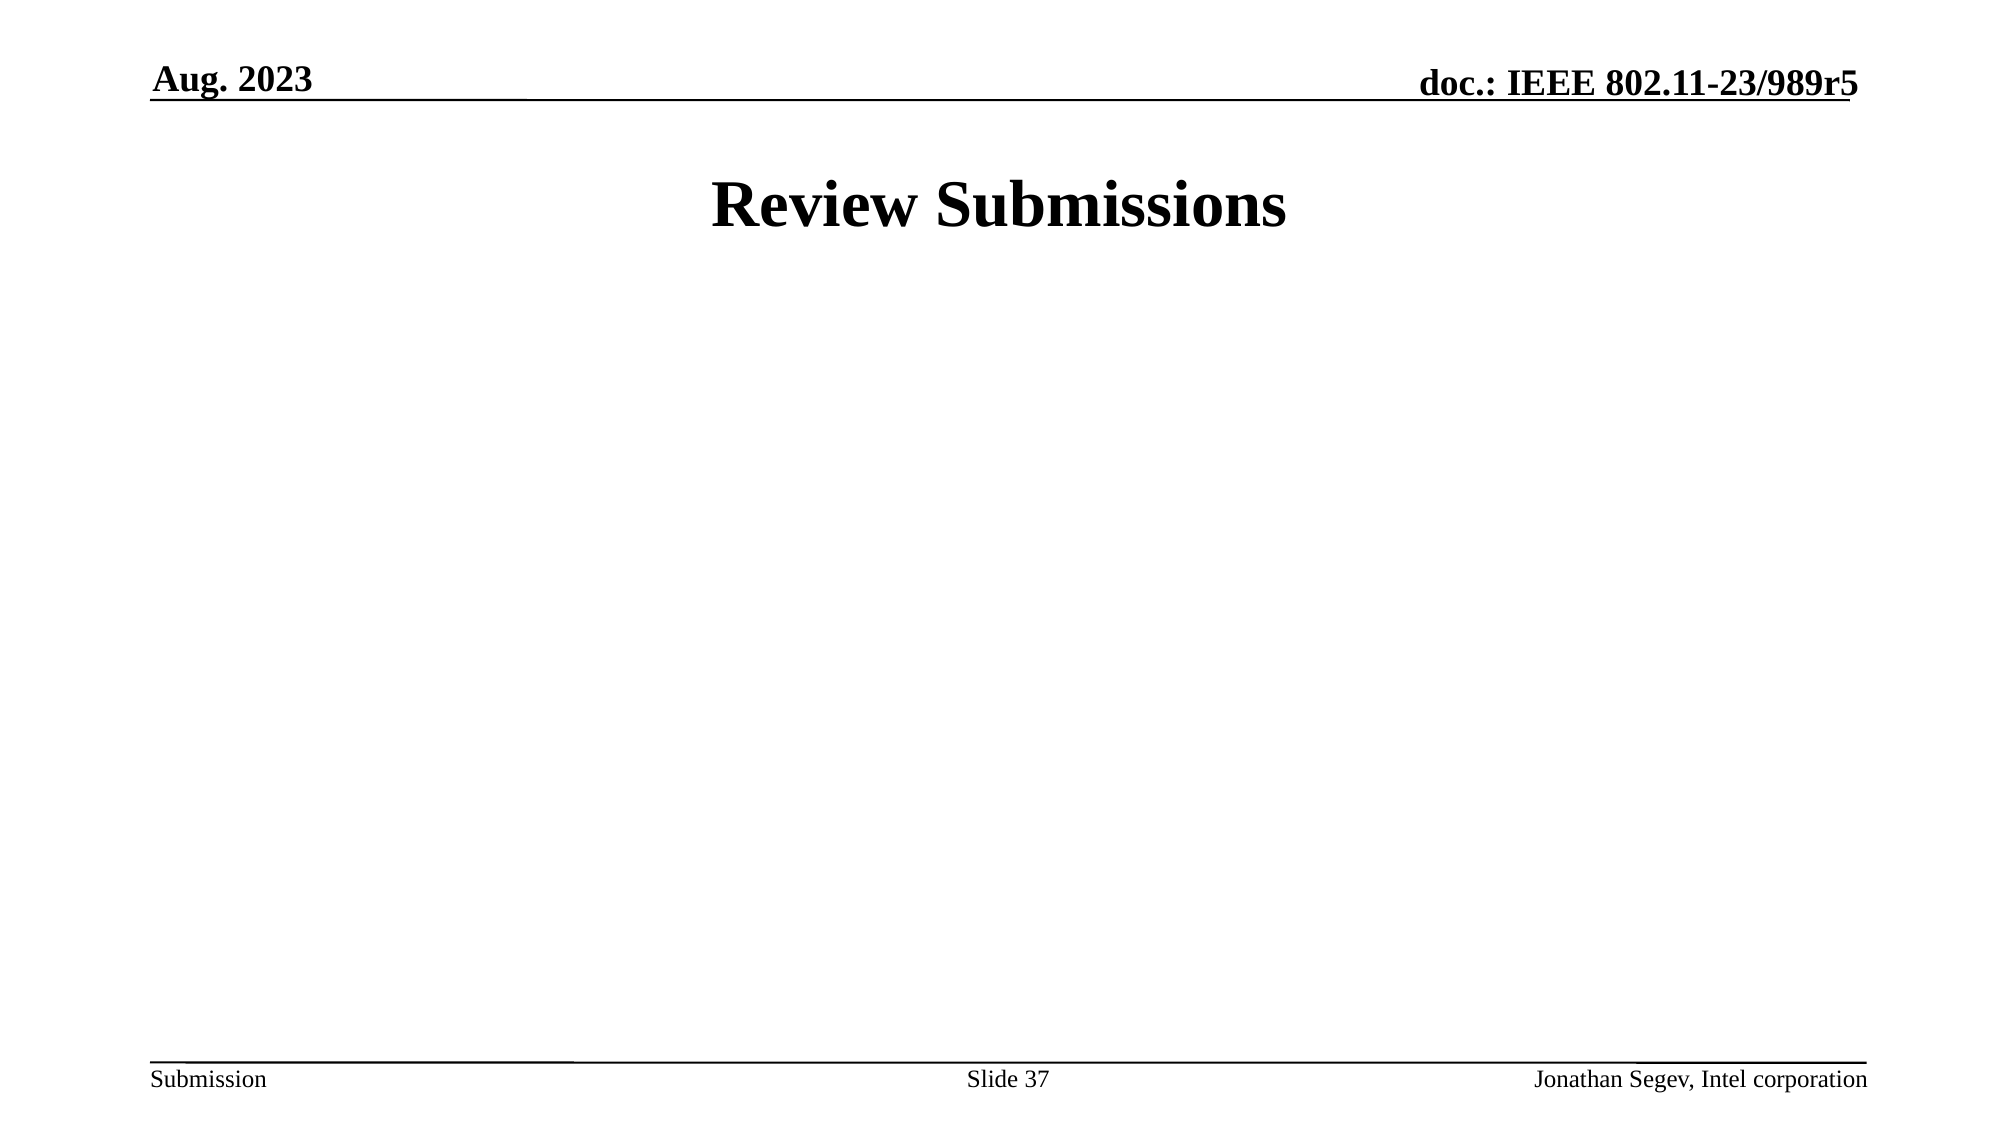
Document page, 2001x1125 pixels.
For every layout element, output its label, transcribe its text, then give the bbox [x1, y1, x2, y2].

footer Jonathan Segev, Intel corporation [1171, 1061, 1869, 1093]
slide_number Slide 37 [950, 1061, 1067, 1123]
title Review Submissions [149, 112, 1850, 288]
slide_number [152, 54, 563, 100]
